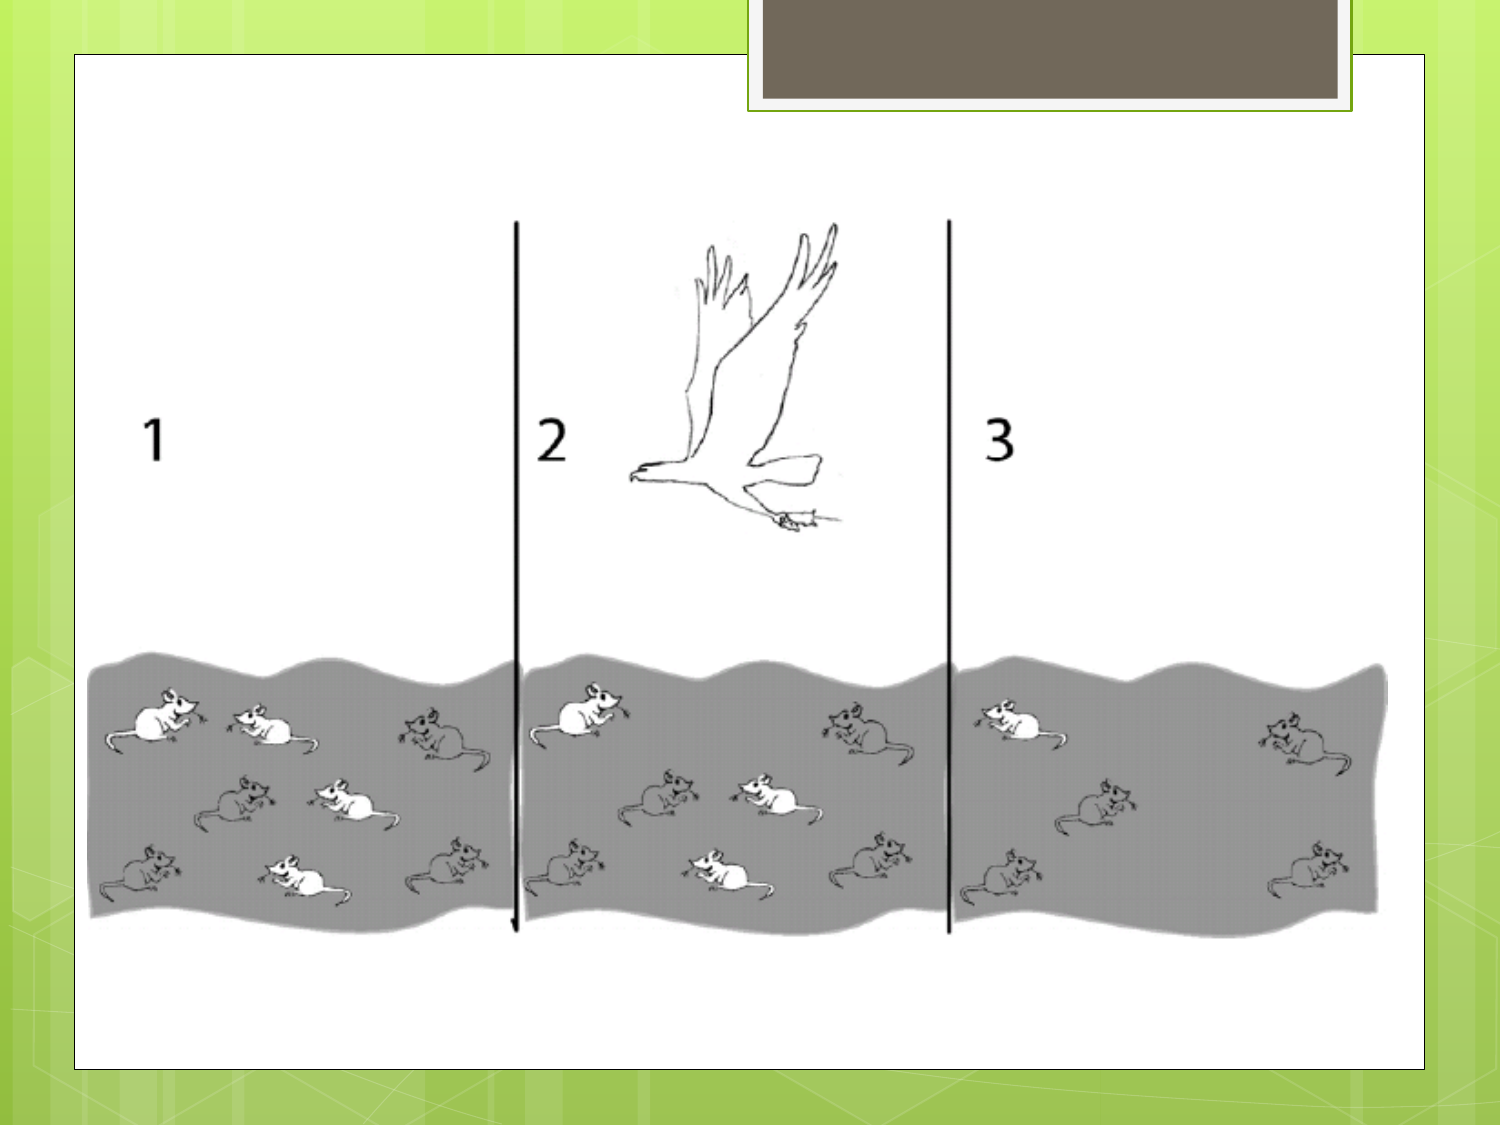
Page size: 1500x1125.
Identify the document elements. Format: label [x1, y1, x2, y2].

picture [87, 212, 1388, 946]
